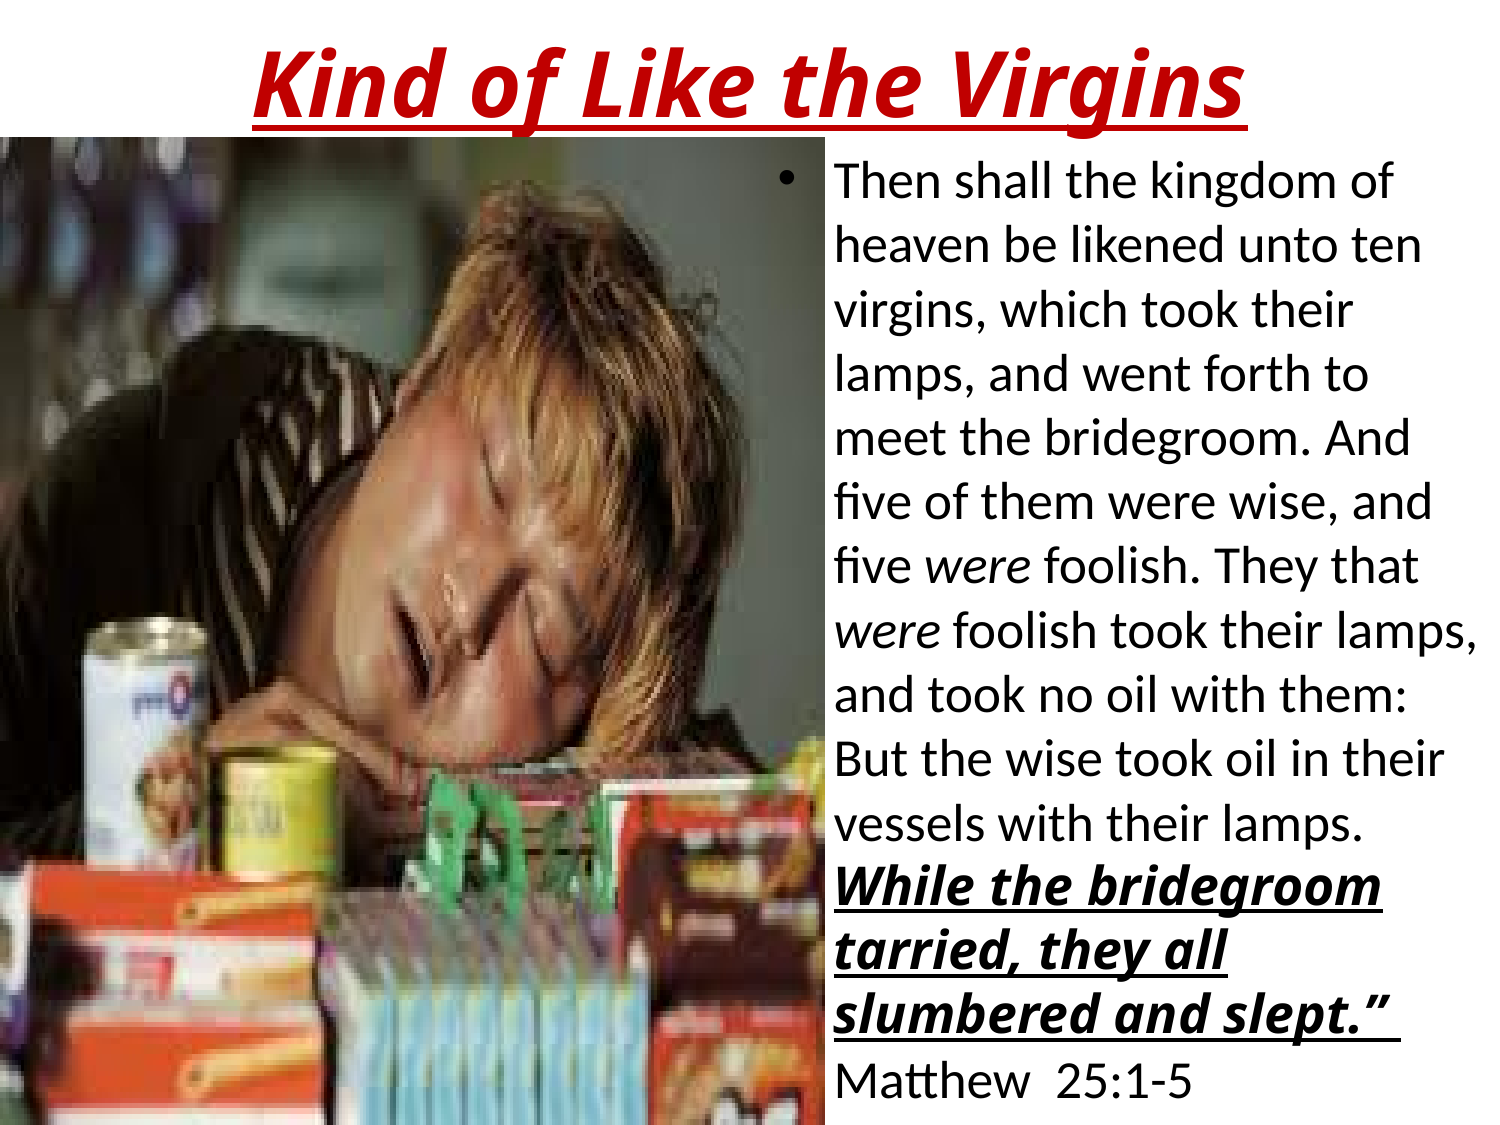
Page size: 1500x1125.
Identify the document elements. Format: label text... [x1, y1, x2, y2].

list Then shall the kingdom of heaven be likened unto ten virgins, which took their lamps, and went forth to meet the bridegroom. And five of them were wise, and five were foolish. They that were foolish took their lamps, and took no oil with them: But the wise took oil in their vessels with their lamps. While the bridegroom tarried, they all slumbered and slept.” Matthew 25:1-5 [826, 137, 1500, 1125]
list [0, 137, 826, 1125]
title Kind of Like the Virgins [75, 0, 1425, 137]
